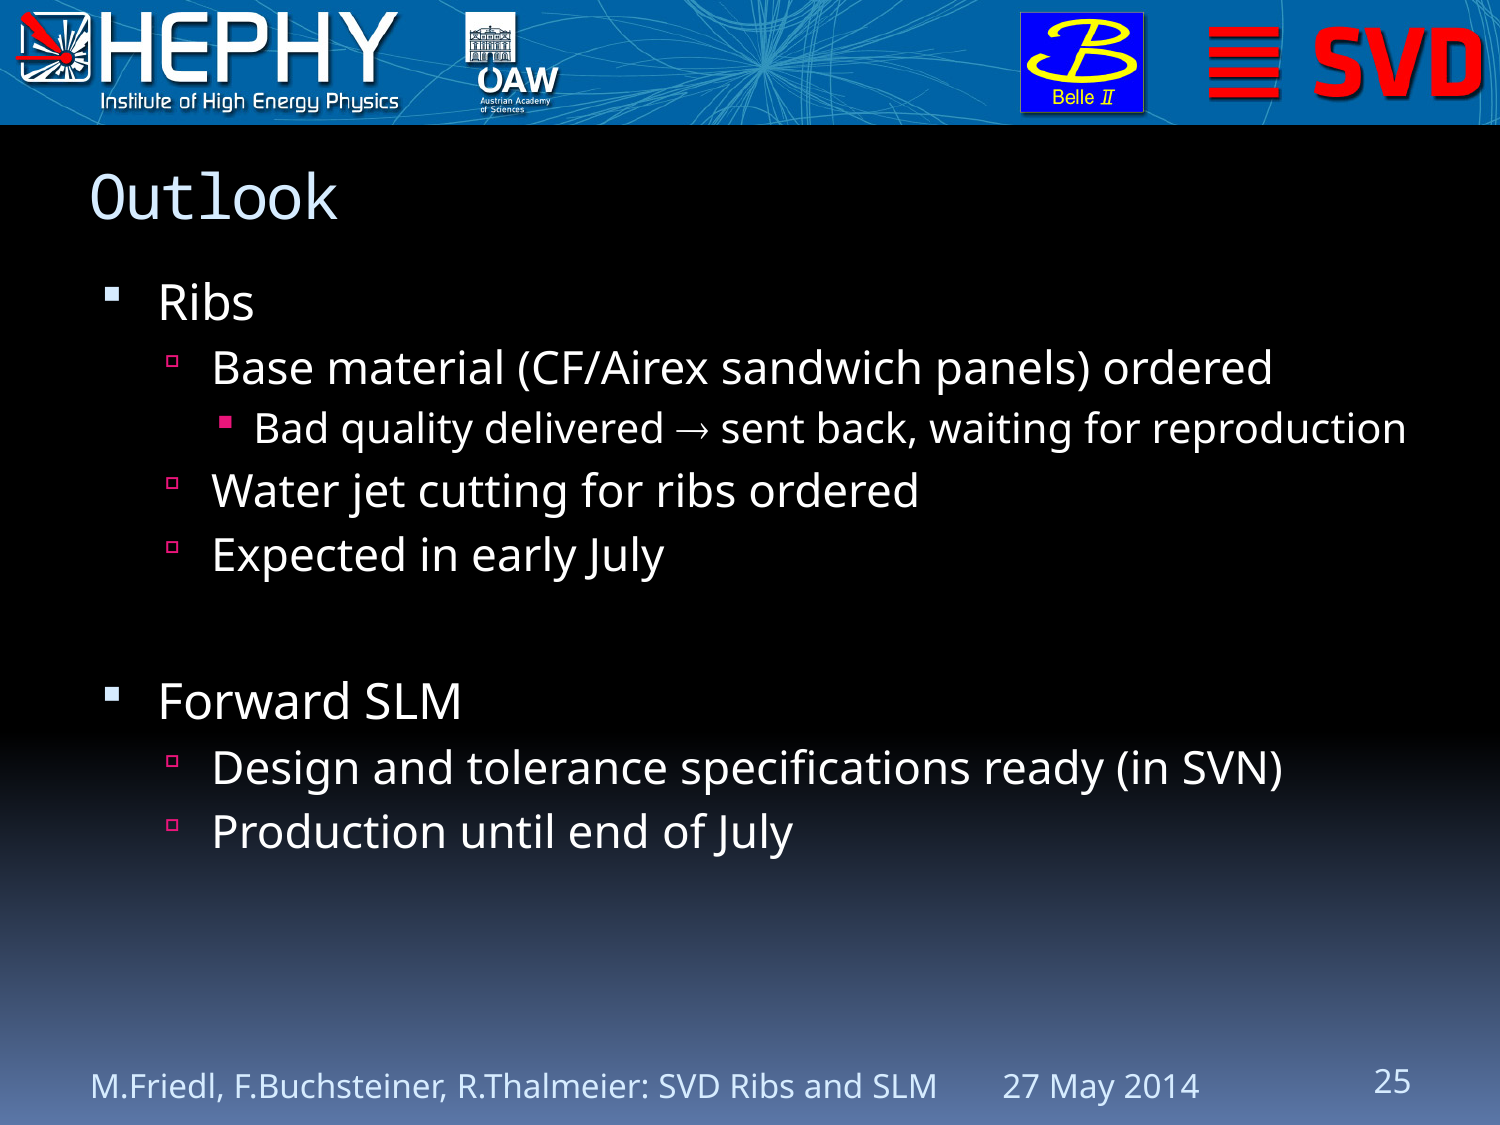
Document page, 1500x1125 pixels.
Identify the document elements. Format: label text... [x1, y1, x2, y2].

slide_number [987, 1052, 1288, 1113]
title Outlook [75, 149, 1425, 262]
slide_number 25 [1299, 1052, 1427, 1113]
picture [0, 0, 1500, 125]
list Ribs Base material (CF/Airex sandwich panels) ordered Bad quality delivered  sent back, waiting for reproduction Water jet cutting for ribs ordered Expected in early July Forward SLM Design and tolerance specifications ready (in SVN) Production until end of July [75, 262, 1425, 1043]
footer M.Friedl, F.Buchsteiner, R.Thalmeier: SVD Ribs and SLM [75, 1052, 963, 1113]
